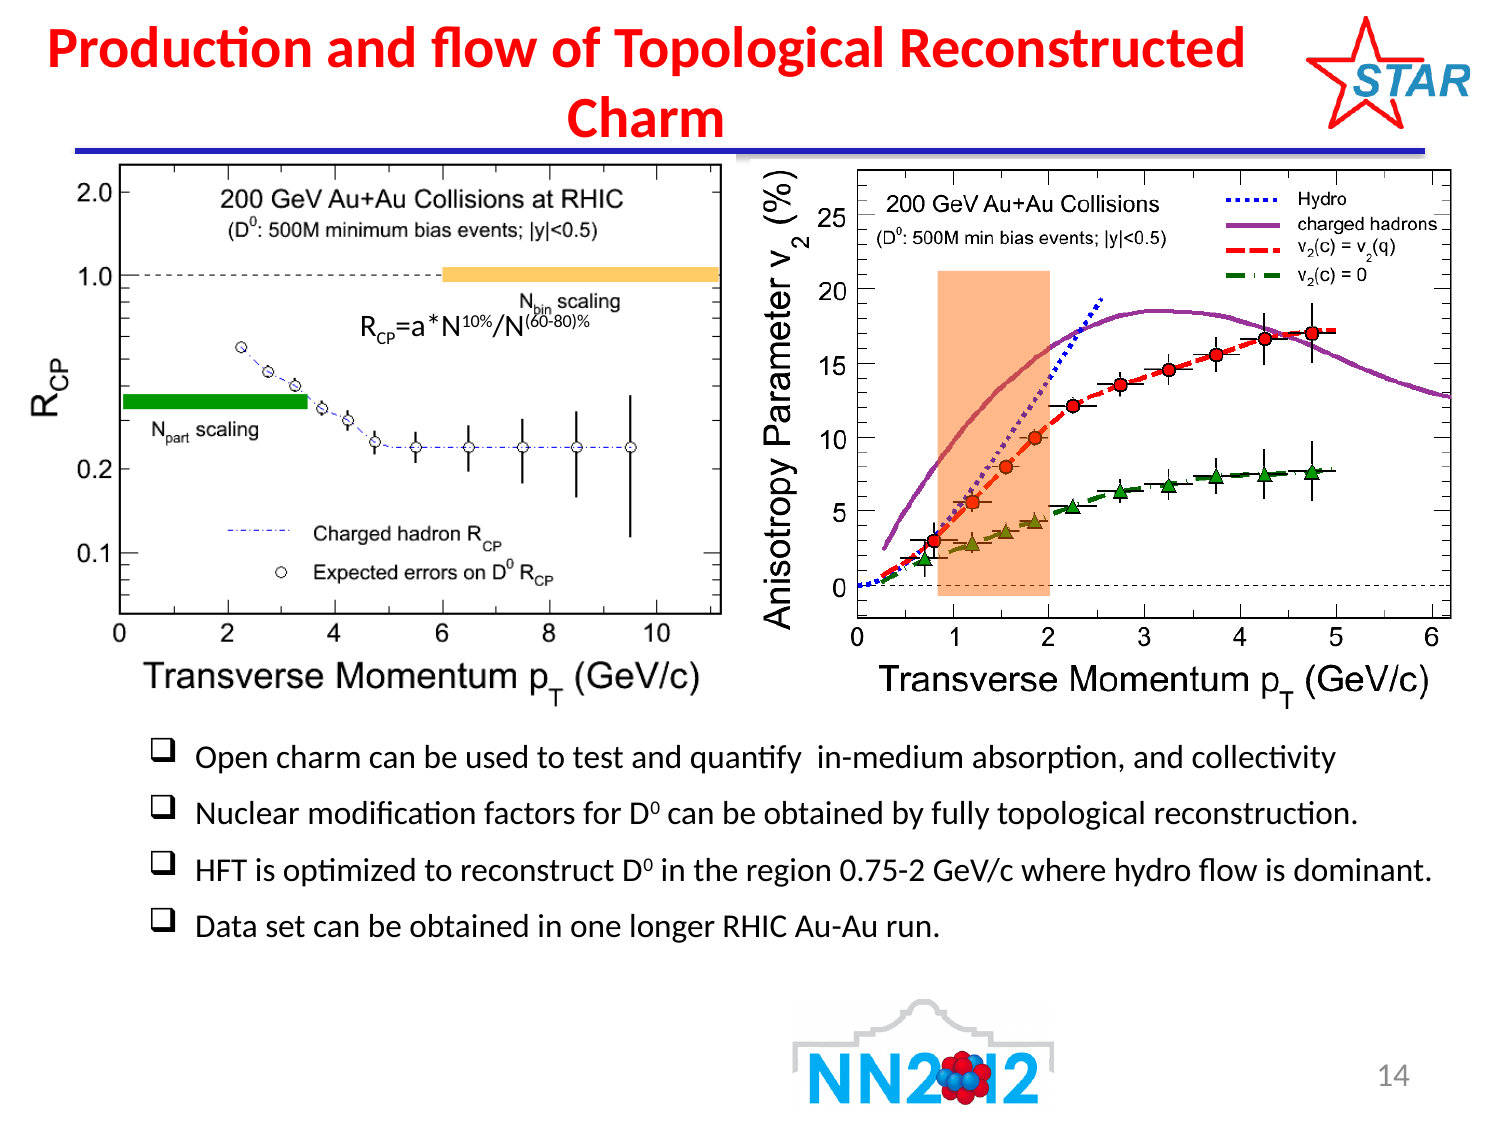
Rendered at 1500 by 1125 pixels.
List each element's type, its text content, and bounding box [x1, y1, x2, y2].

slide_number 14 [1074, 1042, 1425, 1103]
title Production and flow of Topological Reconstructed Charm [25, 30, 1270, 128]
picture [749, 159, 1466, 718]
picture [787, 1016, 1054, 1111]
picture [1306, 16, 1470, 129]
picture [12, 153, 736, 716]
text_box Open charm can be used to test and quantify in-medium absorption, and collectivity Nuclear modification factors for D0 can be obtained by fully topological reconstruction. HFT is optimized to reconstruct D0 in the region 0.75-2 GeV/c where hydro flow is dominant. Data set can be obtained in one longer RHIC Au-Au run. [133, 727, 1464, 1016]
